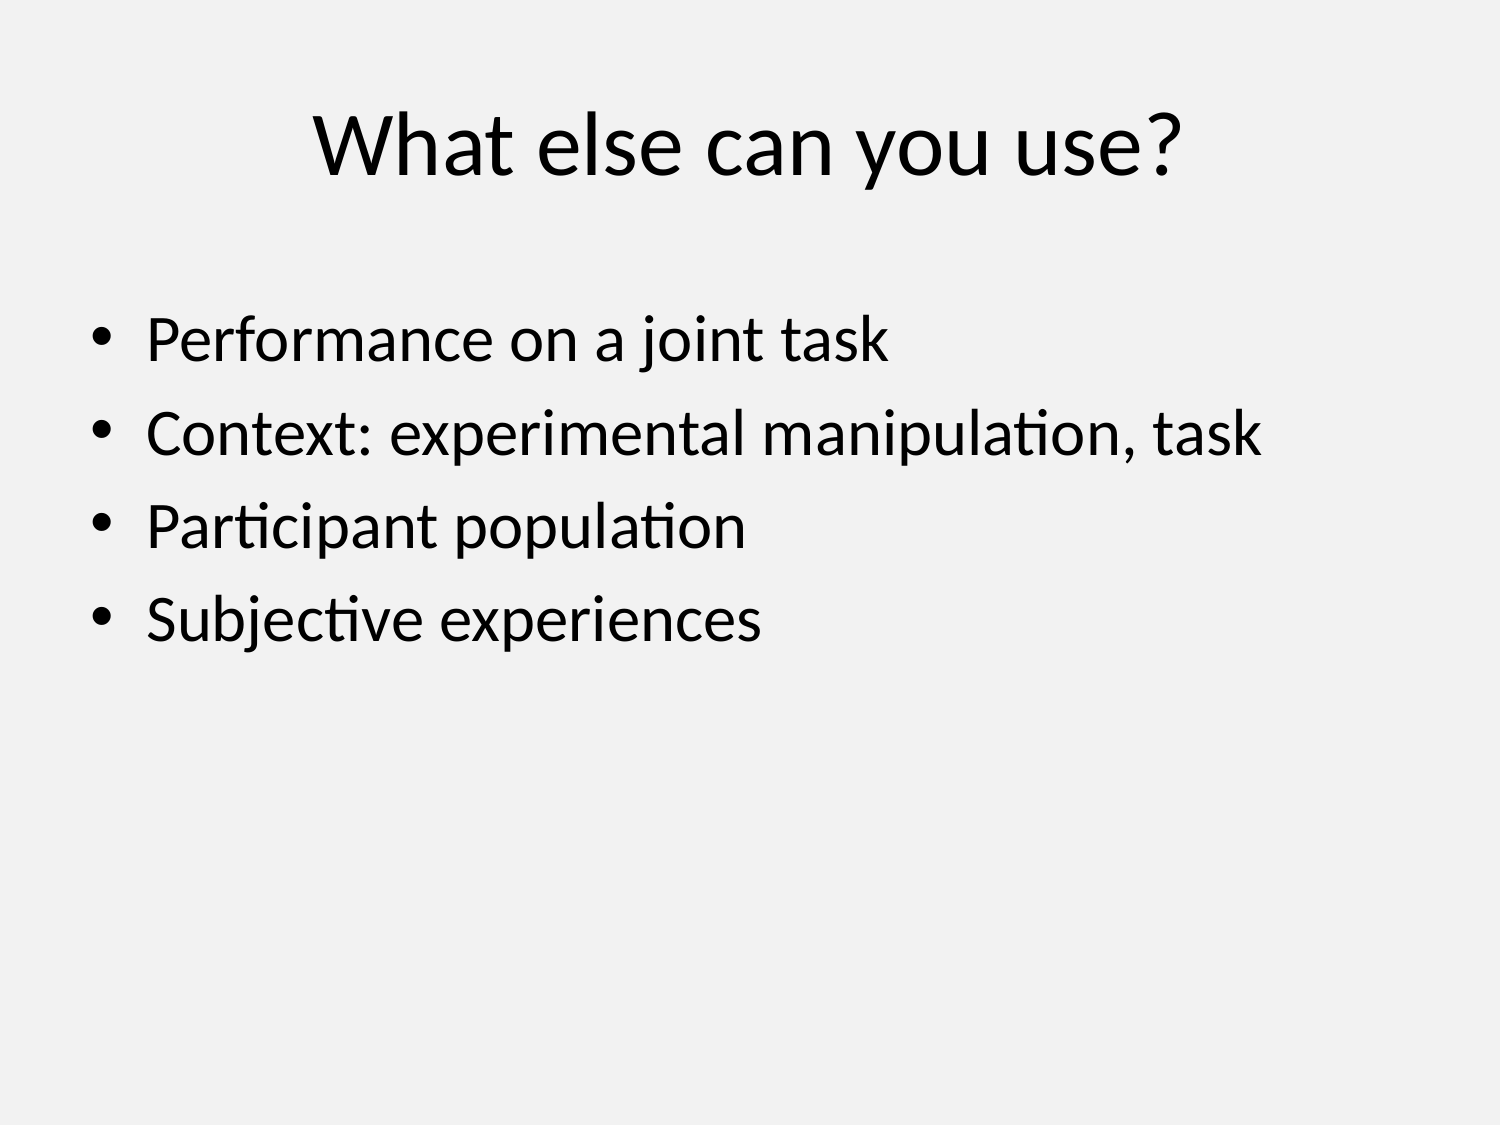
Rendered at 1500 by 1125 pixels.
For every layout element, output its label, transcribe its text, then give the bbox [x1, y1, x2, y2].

title What else can you use? [75, 45, 1425, 233]
list Performance on a joint task Context: experimental manipulation, task Participant population Subjective experiences [75, 287, 1425, 1030]
